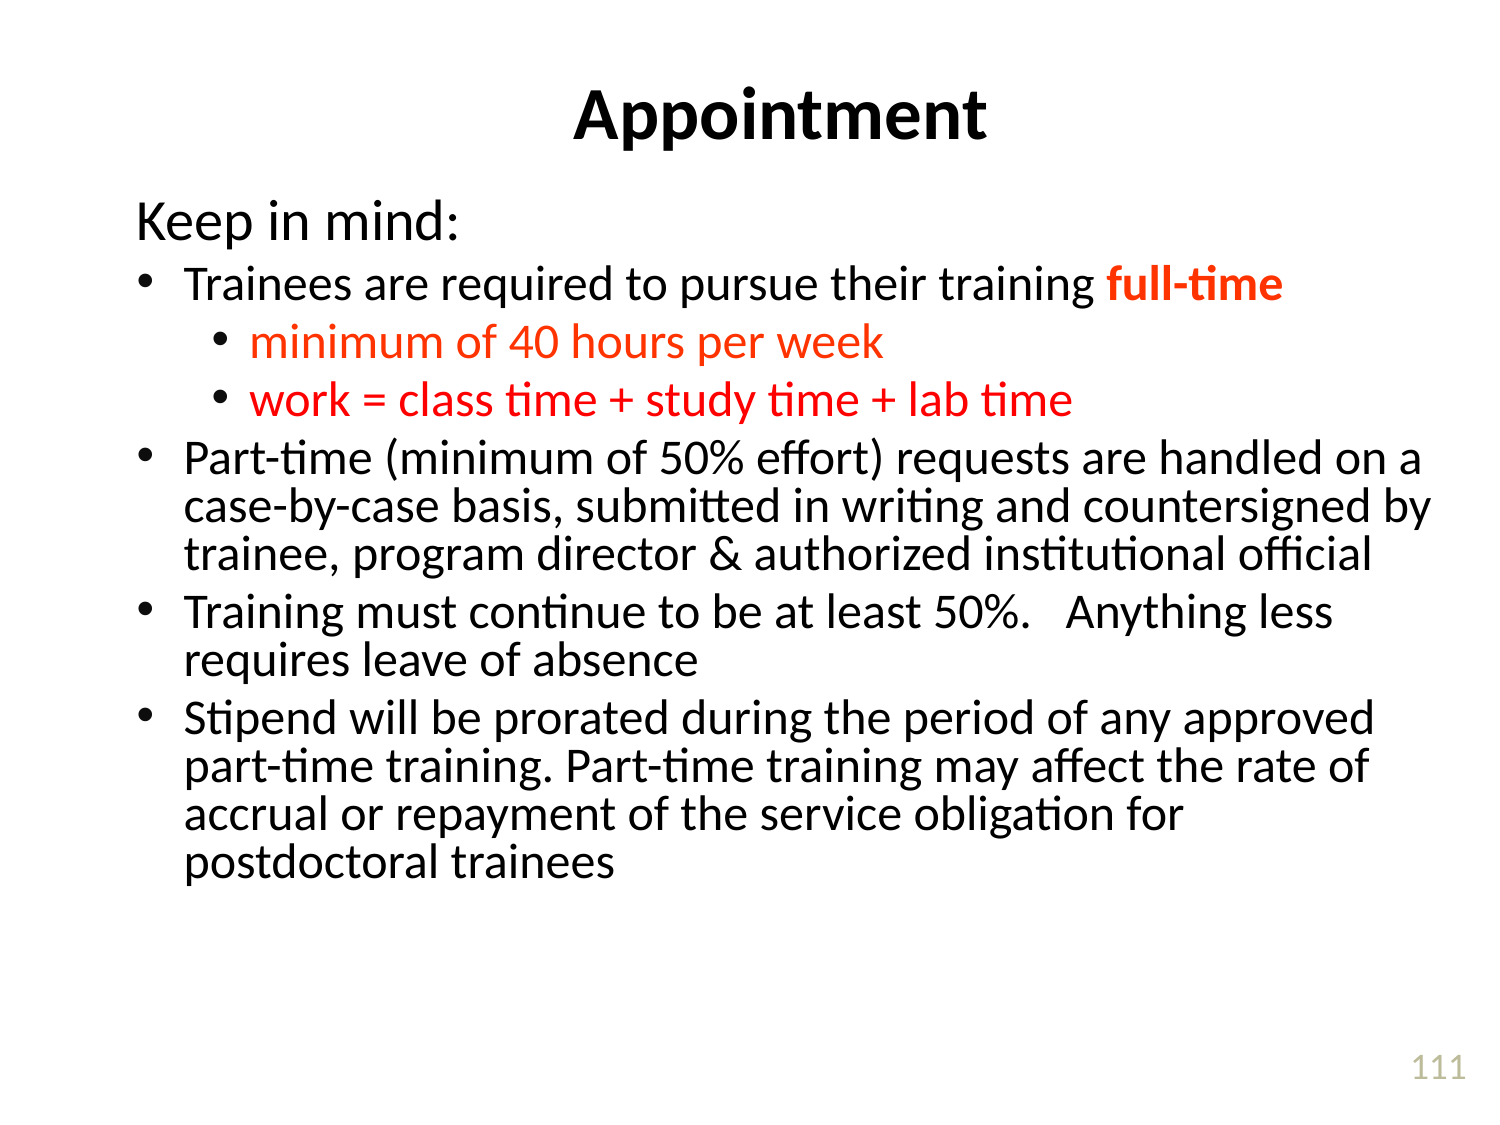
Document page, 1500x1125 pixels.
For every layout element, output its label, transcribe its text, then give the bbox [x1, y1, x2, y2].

list Keep in mind: Trainees are required to pursue their training full-time minimum of 40 hours per week work = class time + study time + lab time Part-time (minimum of 50% effort) requests are handled on a case-by-case basis, submitted in writing and countersigned by trainee, program director & authorized institutional official Training must continue to be at least 50%. Anything less requires leave of absence Stipend will be prorated during the period of any approved part-time training. Part-time training may affect the rate of accrual or repayment of the service obligation for postdoctoral trainees [46, 174, 1451, 1081]
slide_number 111 [1395, 1034, 1500, 1113]
title Appointment [24, 37, 1500, 175]
